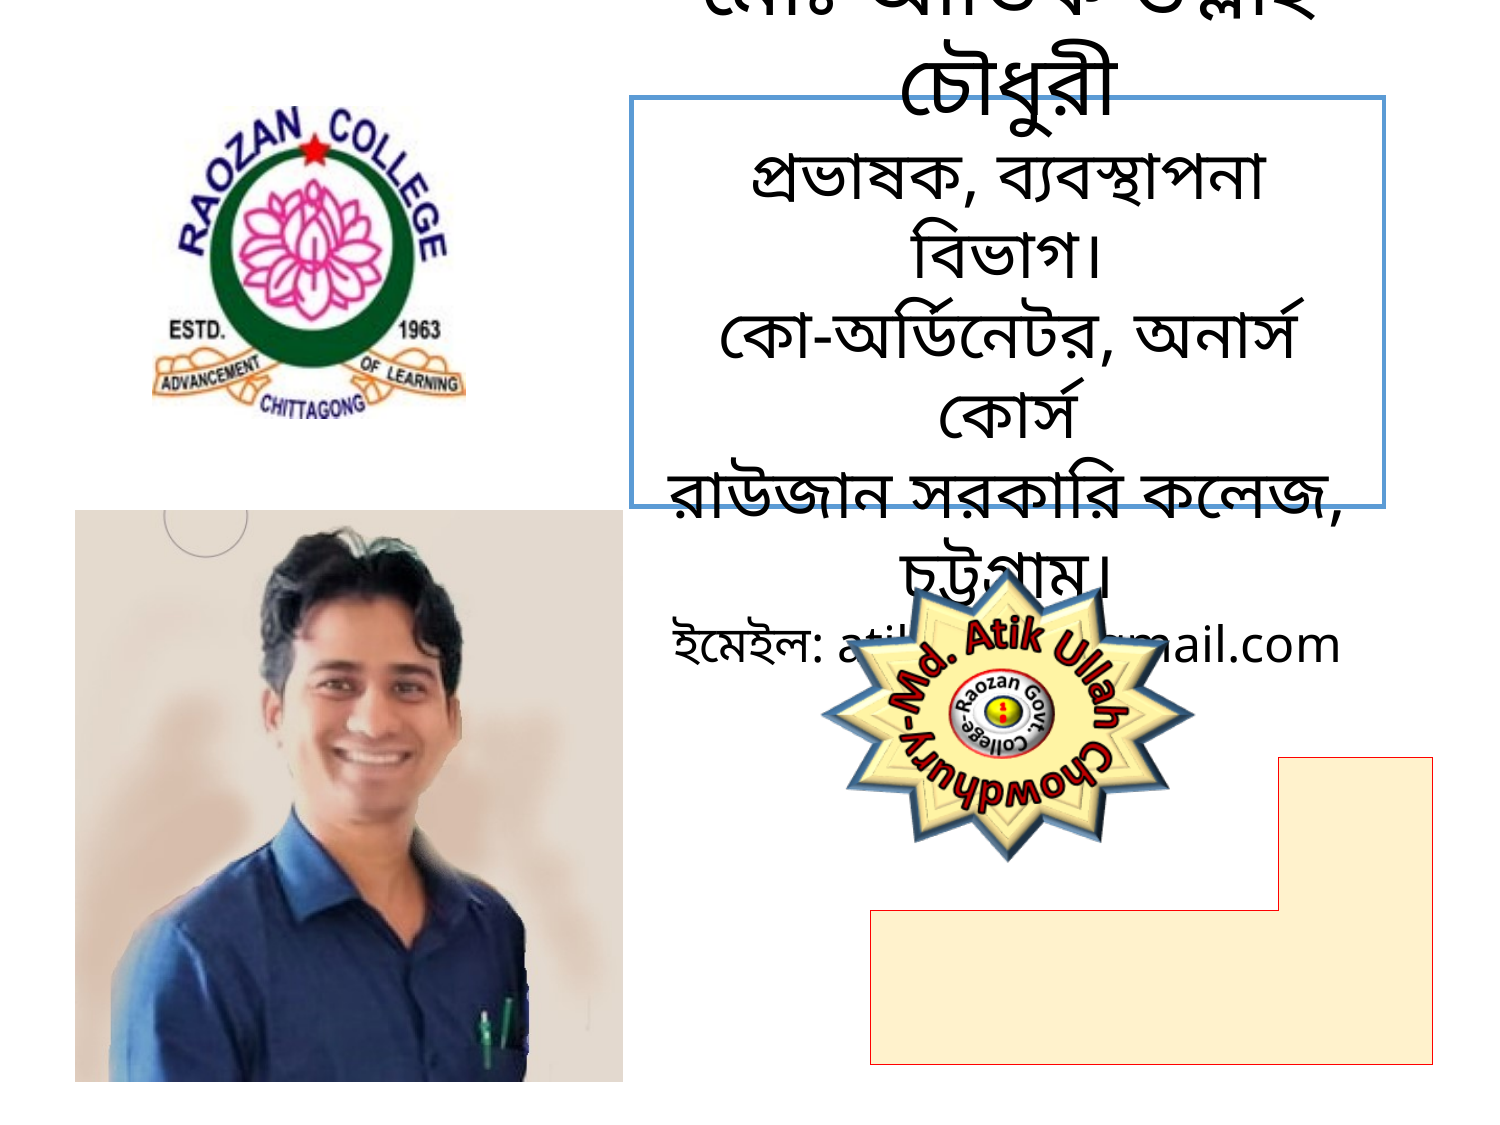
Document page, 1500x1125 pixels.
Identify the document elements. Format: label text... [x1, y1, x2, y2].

picture [818, 565, 1198, 865]
text_box [870, 757, 1433, 1065]
text_box মোঃ আতিক উল্লাহ চৌধুরী প্রভাষক, ব্যবস্থাপনা বিভাগ। কো-অর্ডিনেটর, অনার্স কোর্স রাউজান সরকারি কলেজ, চট্টগ্রাম। ইমেইল: atikucctg@gmail.com [631, 97, 1385, 507]
picture [152, 106, 466, 419]
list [75, 510, 623, 1082]
